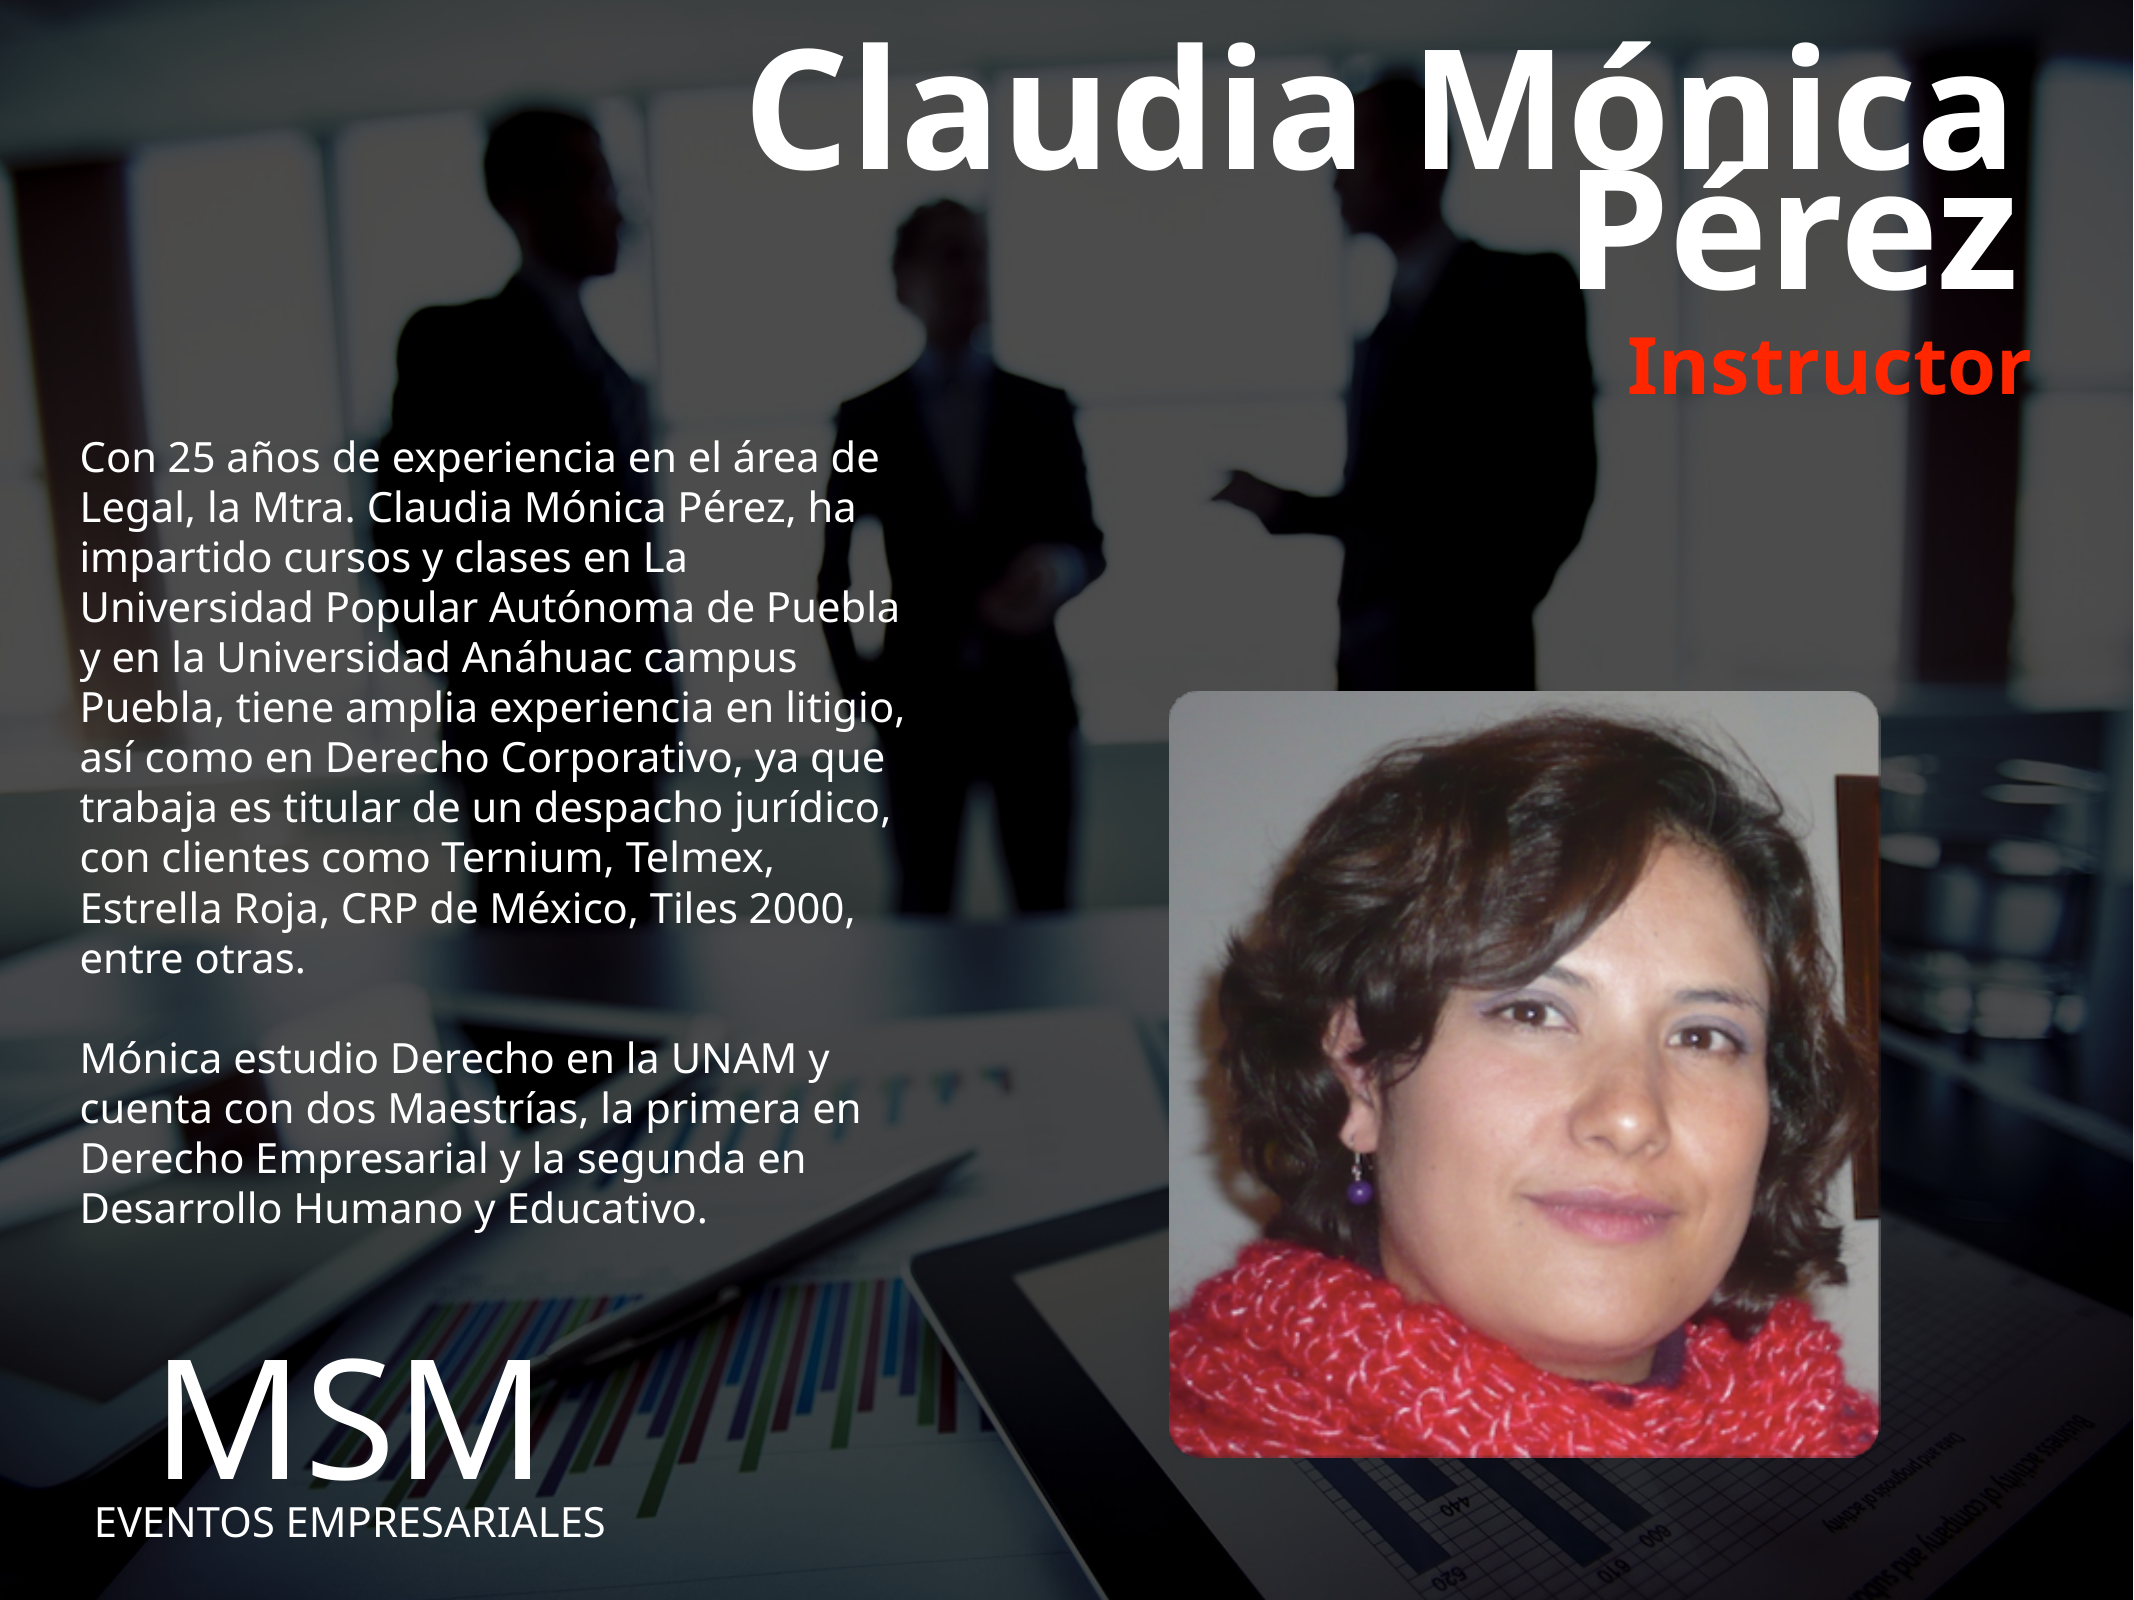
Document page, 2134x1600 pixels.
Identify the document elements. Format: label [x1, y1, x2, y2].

text_box [53, 1303, 647, 1555]
picture [0, 0, 2134, 1600]
